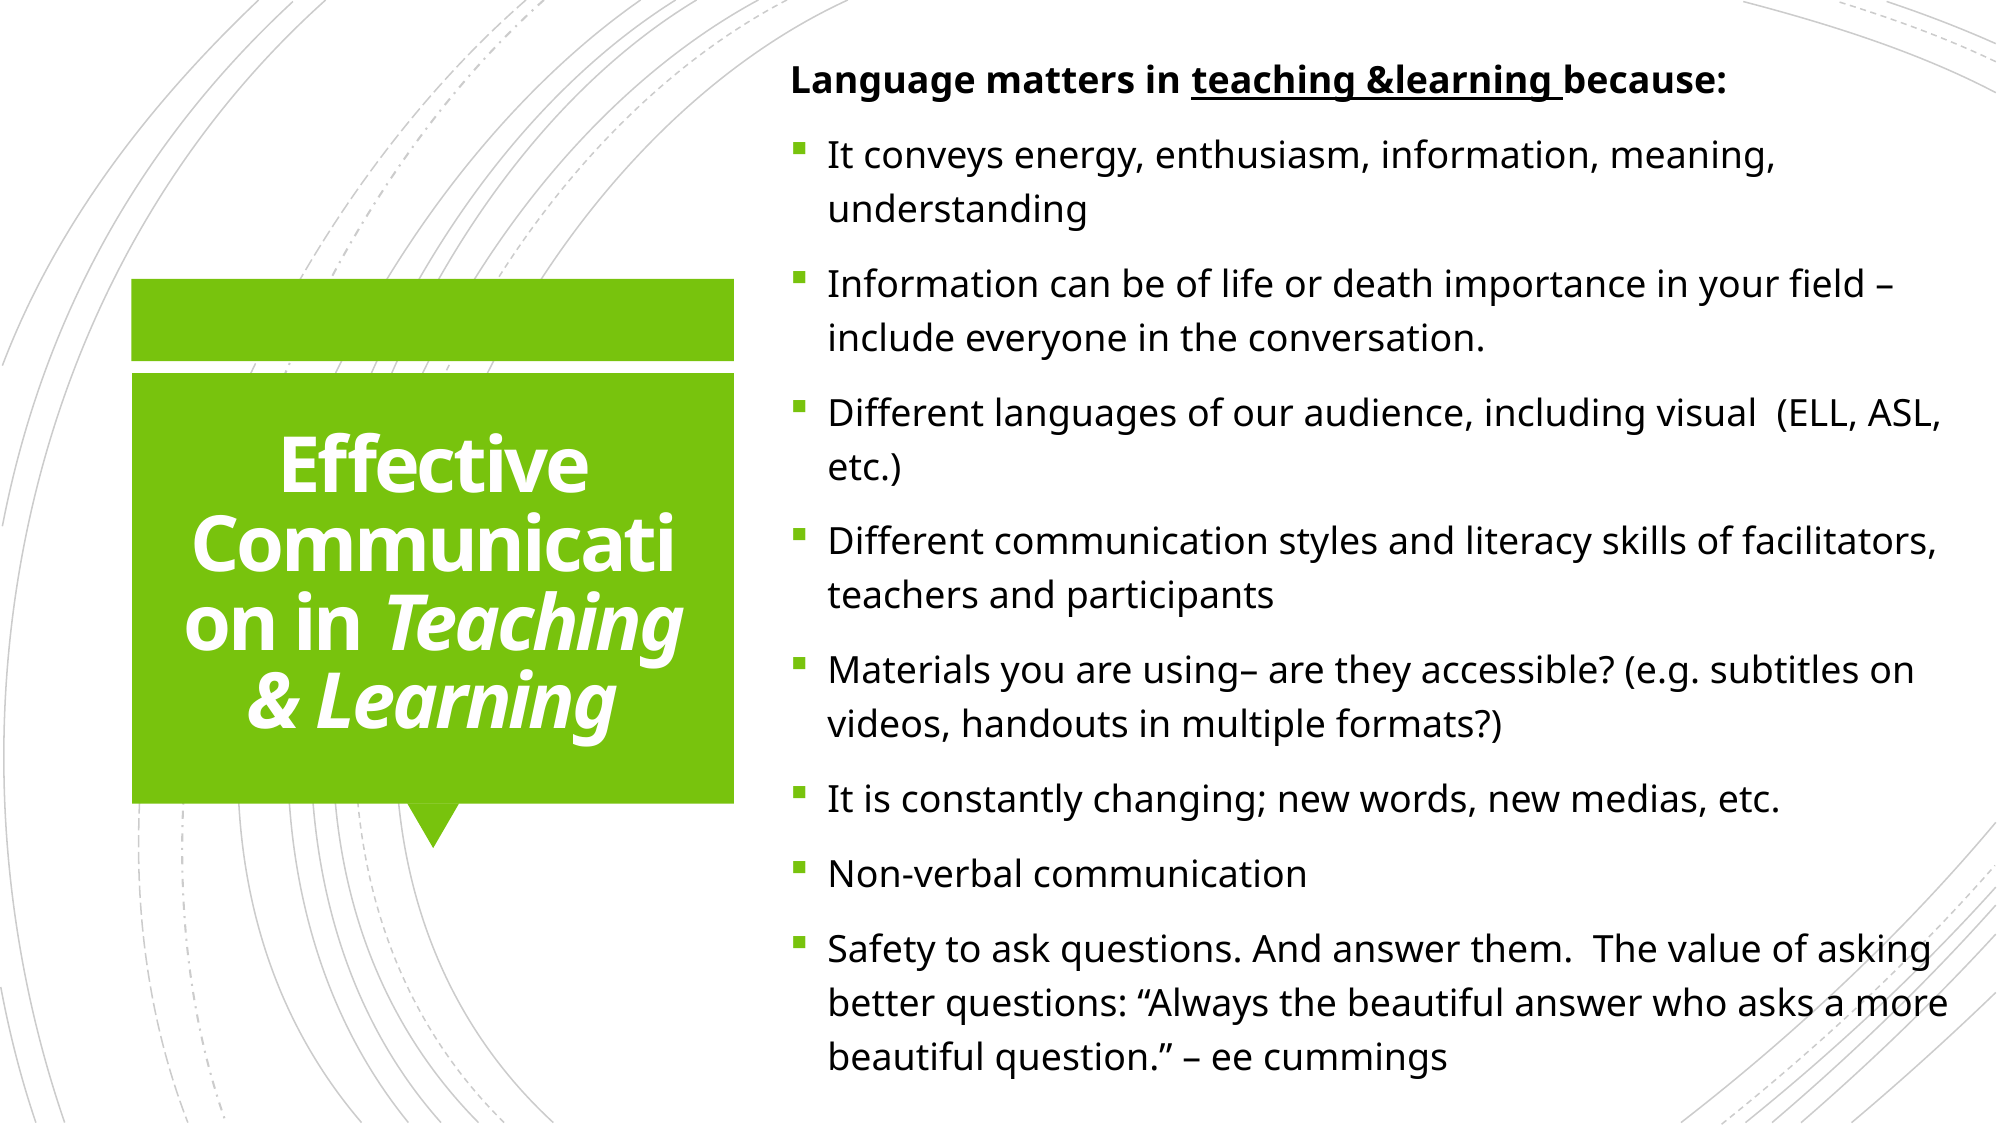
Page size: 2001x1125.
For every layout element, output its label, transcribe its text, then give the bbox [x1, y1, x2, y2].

title Effective Communication in Teaching & Learning [145, 385, 720, 789]
list Language matters in teaching &learning because: It conveys energy, enthusiasm, information, meaning, understanding Information can be of life or death importance in your field – include everyone in the conversation. Different languages of our audience, including visual (ELL, ASL, etc.) Different communication styles and literacy skills of facilitators, teachers and participants Materials you are using– are they accessible? (e.g. subtitles on videos, handouts in multiple formats?) It is constantly changing; new words, new medias, etc. Non-verbal communication Safety to ask questions. And answer them. The value of asking better questions: “Always the beautiful answer who asks a more beautiful question.” – ee cummings [774, 0, 2000, 1125]
